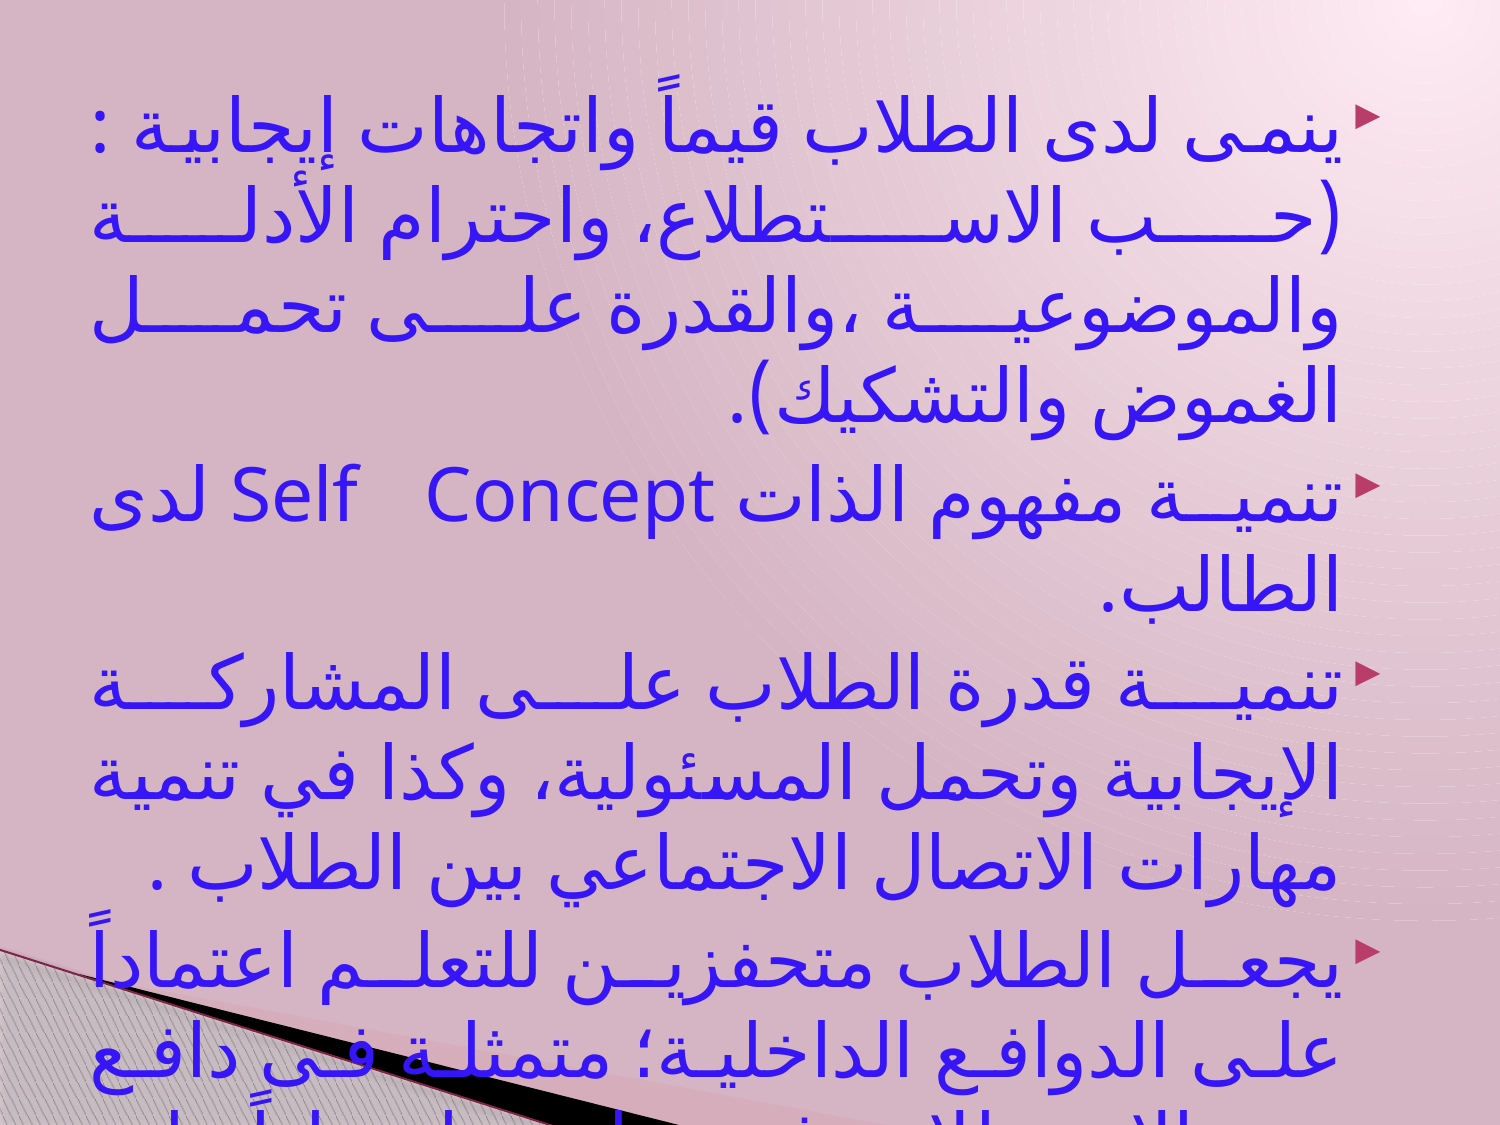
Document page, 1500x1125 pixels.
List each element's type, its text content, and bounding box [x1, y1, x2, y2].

list ينمى لدى الطلاب قيماً واتجاهات إيجابية :(حب الاستطلاع، واحترام الأدلة والموضوعية ،والقدرة على تحمل الغموض والتشكيك). تنمية مفهوم الذات Self Concept لدى الطالب. تنمية قدرة الطلاب على المشاركة الإيجابية وتحمل المسئولية، وكذا في تنمية مهارات الاتصال الاجتماعي بين الطلاب . يجعل الطلاب متحفزين للتعلم اعتماداً على الدوافع الداخلية؛ متمثلة فى دافع حب الاستطلاع وغيره وليس اعتماداً على الدوافع الخارجية [75, 70, 1418, 986]
